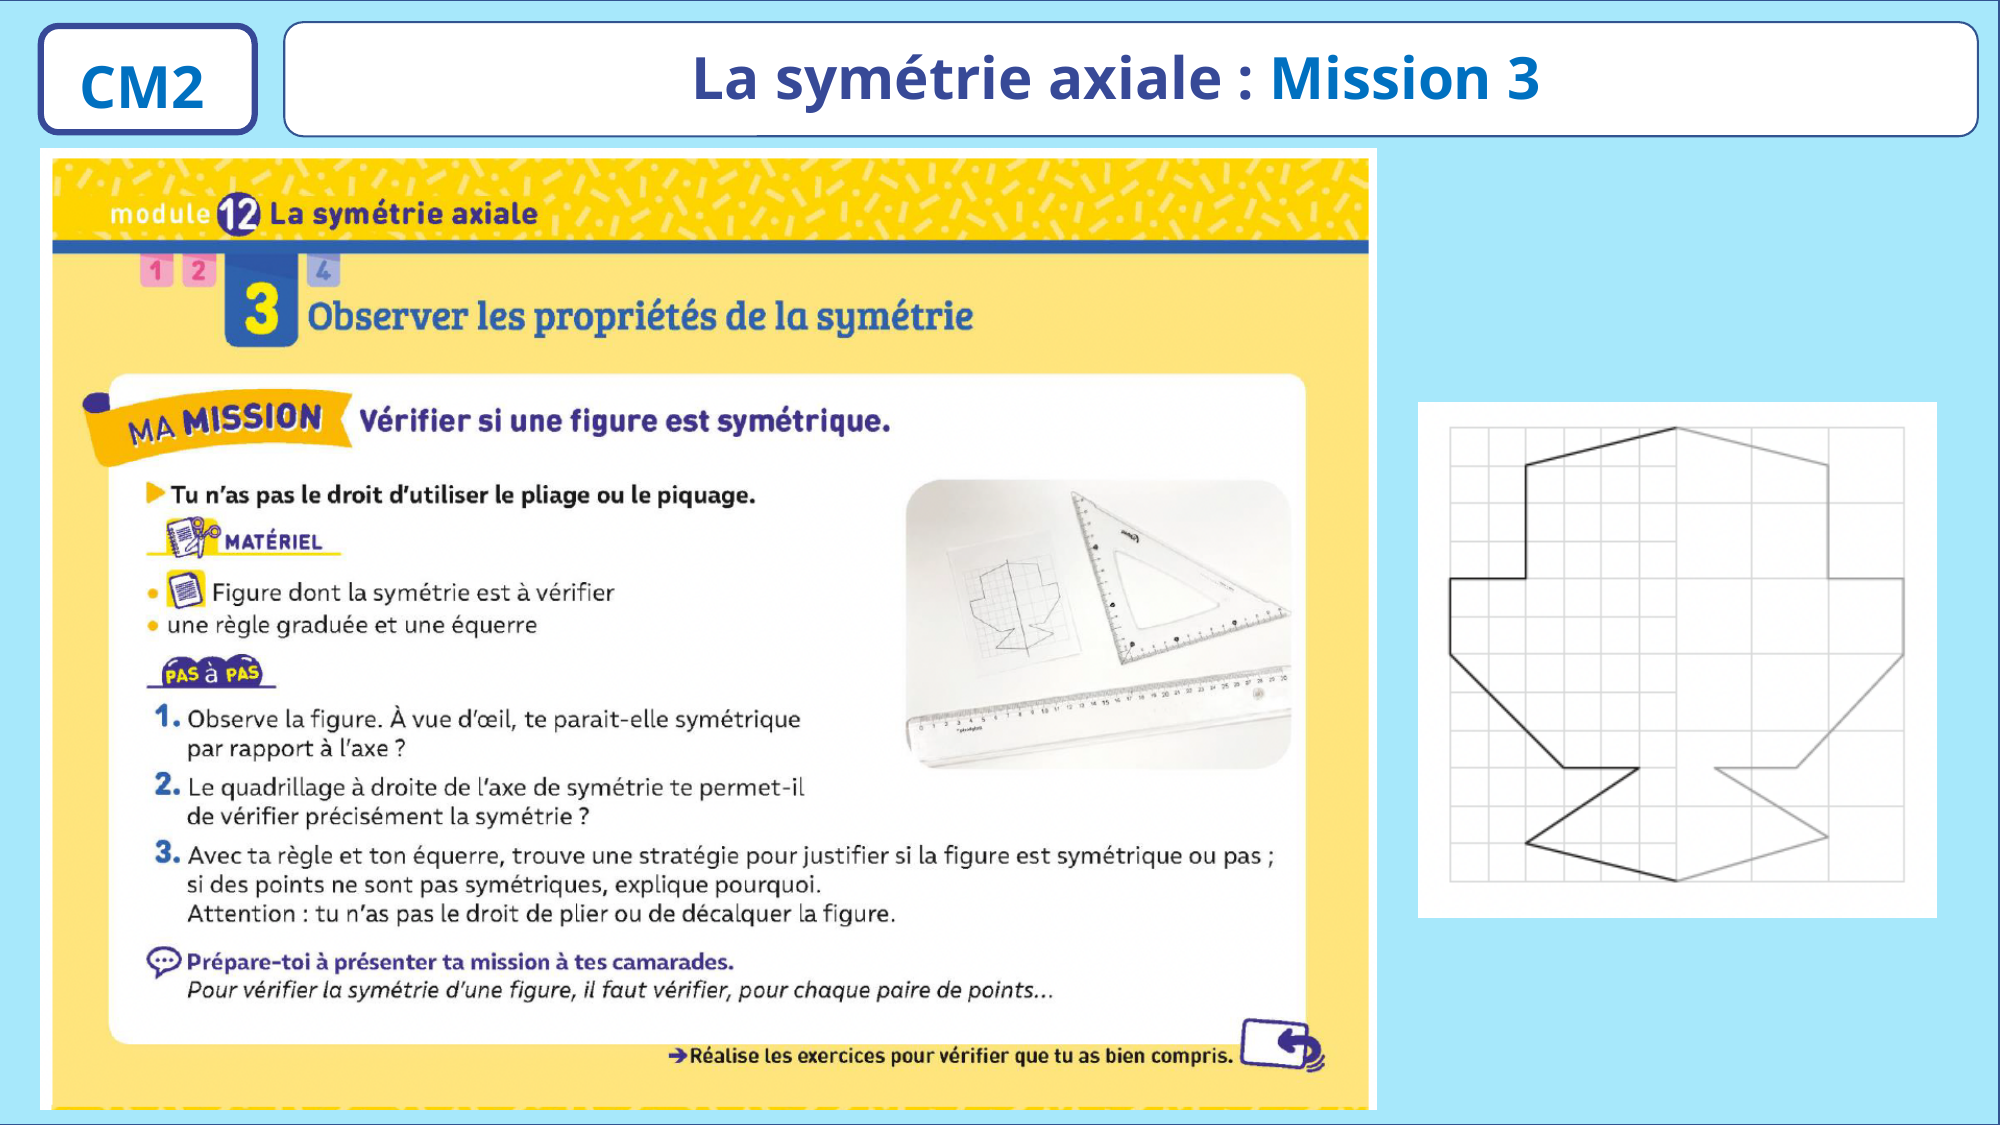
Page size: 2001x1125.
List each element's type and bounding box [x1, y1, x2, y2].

text_box [0, 0, 2000, 1125]
text_box [284, 22, 1978, 137]
text_box [40, 25, 255, 133]
picture [1418, 402, 1937, 918]
picture [40, 148, 1377, 1110]
